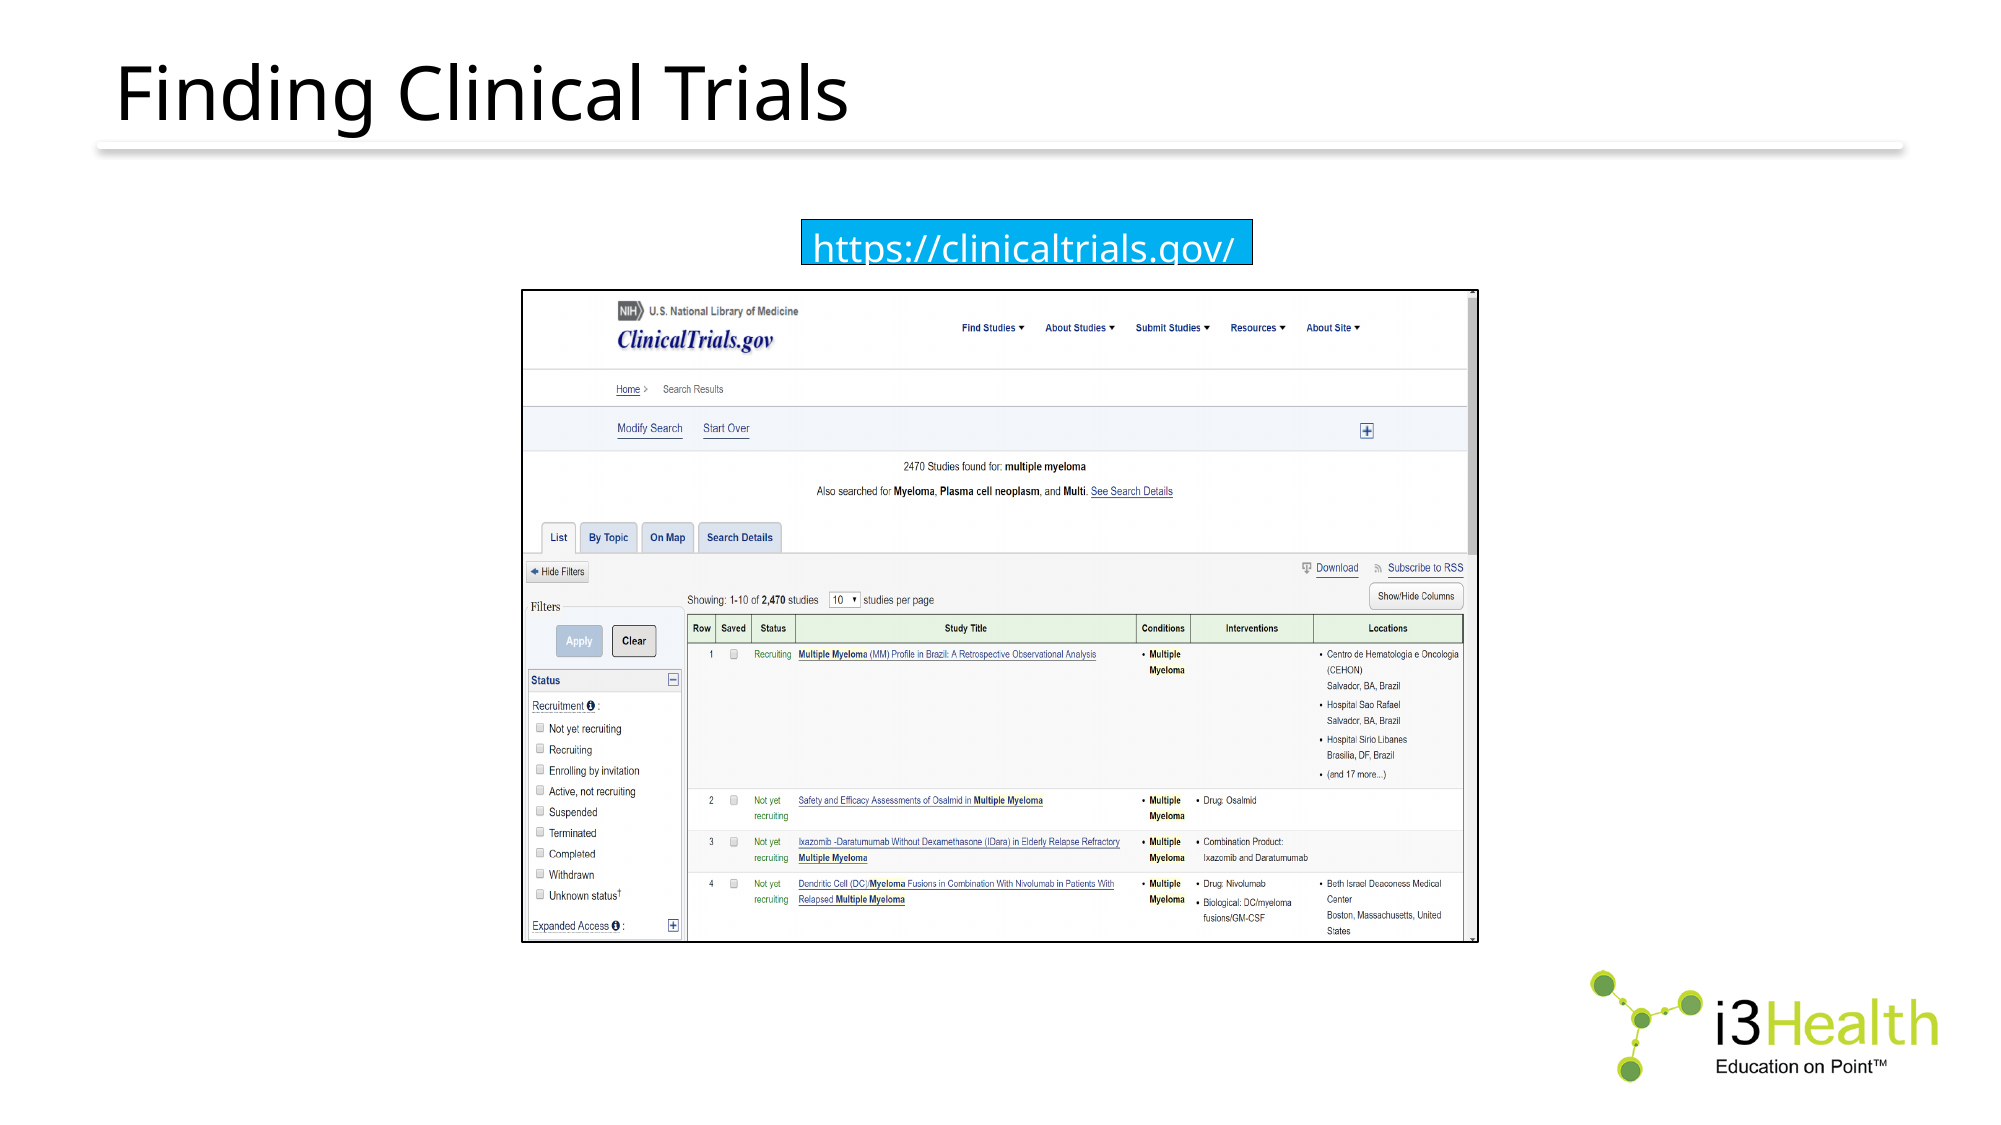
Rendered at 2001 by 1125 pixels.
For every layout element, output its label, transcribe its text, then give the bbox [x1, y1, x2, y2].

picture [1575, 952, 1956, 1109]
title Finding Clinical Trials [99, 38, 1900, 145]
text_box https://clinicaltrials.gov/ [801, 219, 1253, 265]
picture [522, 290, 1478, 942]
